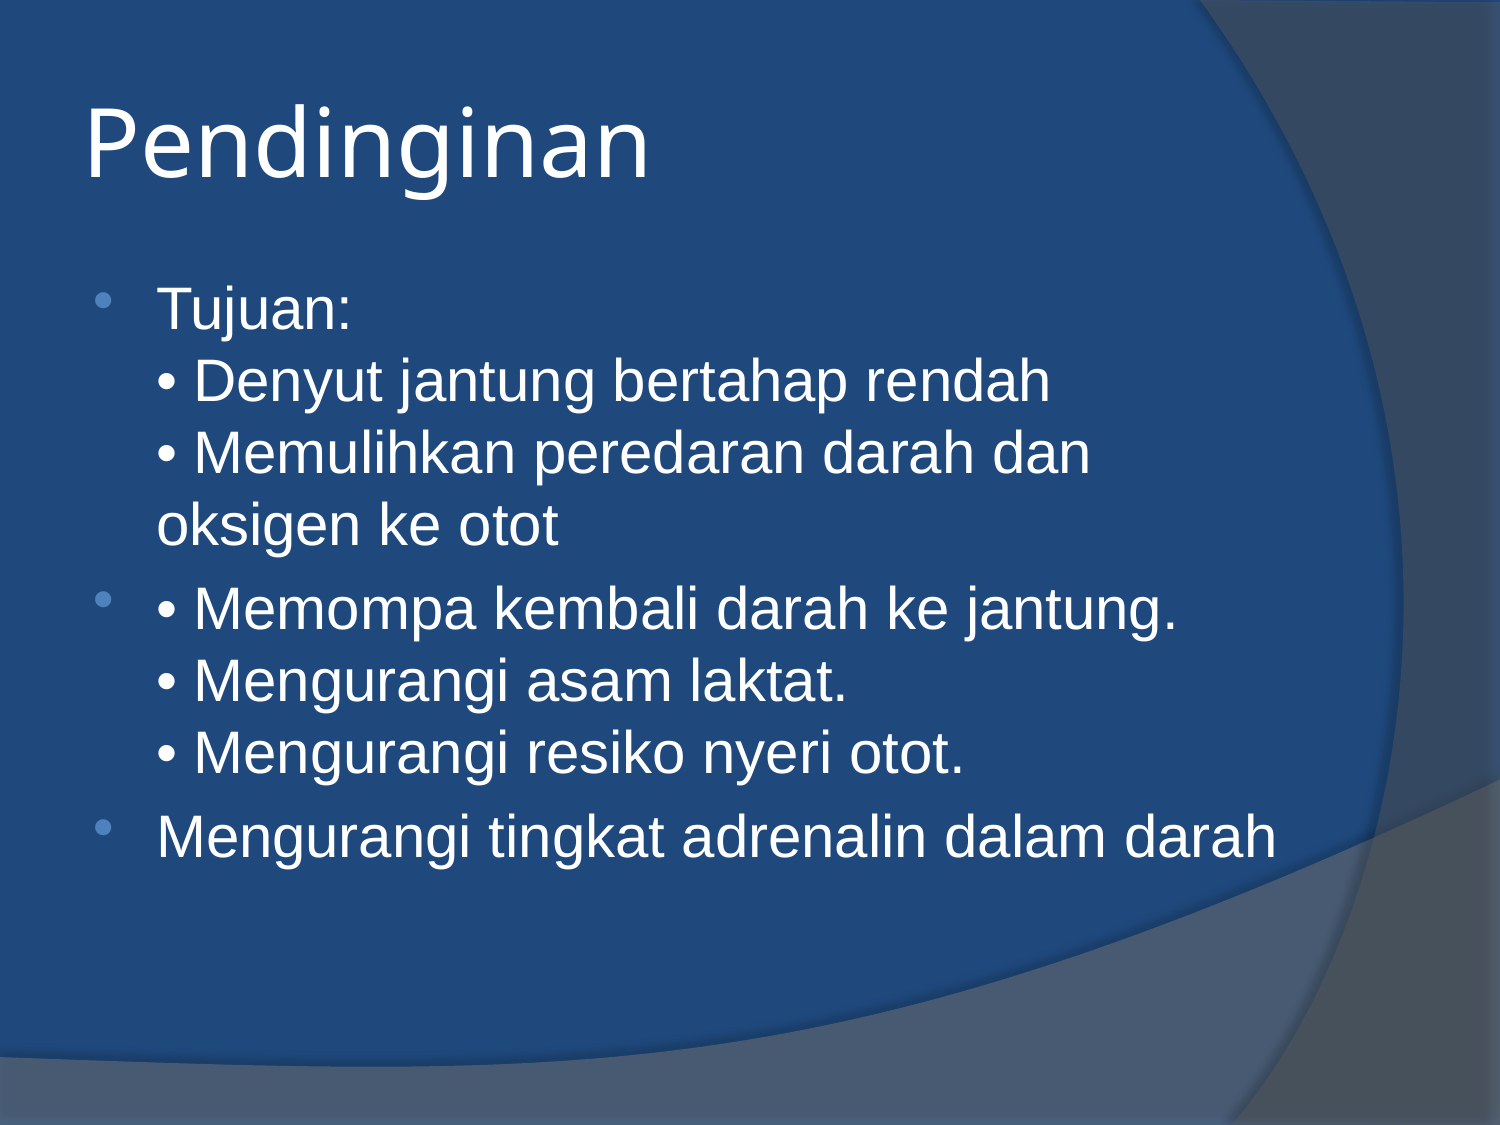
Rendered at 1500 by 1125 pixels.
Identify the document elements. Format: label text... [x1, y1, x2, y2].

list Tujuan: • Denyut jantung bertahap rendah • Memulihkan peredaran darah dan oksigen ke otot • Memompa kembali darah ke jantung. • Mengurangi asam laktat. • Mengurangi resiko nyeri otot. Mengurangi tingkat adrenalin dalam darah [75, 262, 1300, 1005]
title Pendinginan [75, 45, 1300, 233]
